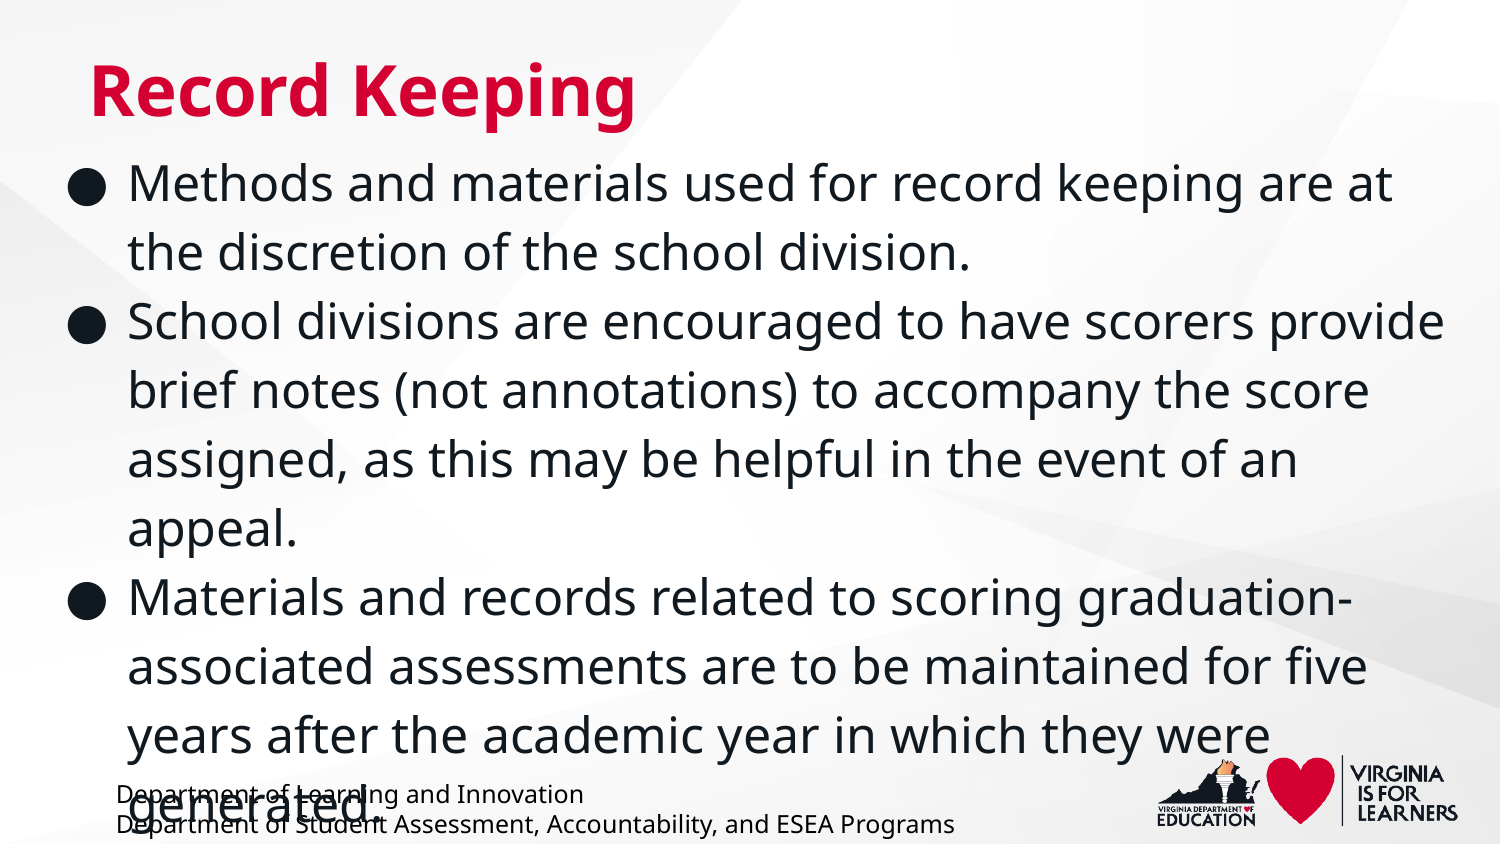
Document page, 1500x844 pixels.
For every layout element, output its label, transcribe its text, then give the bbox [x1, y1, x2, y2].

list Methods and materials used for record keeping are at the discretion of the school division. School divisions are encouraged to have scorers provide brief notes (not annotations) to accompany the score assigned, as this may be helpful in the event of an appeal. Materials and records related to scoring graduation-associated assessments are to be maintained for five years after the academic year in which they were generated. [37, 127, 1472, 688]
title Record Keeping [73, 30, 1472, 125]
picture [0, 0, 1500, 844]
